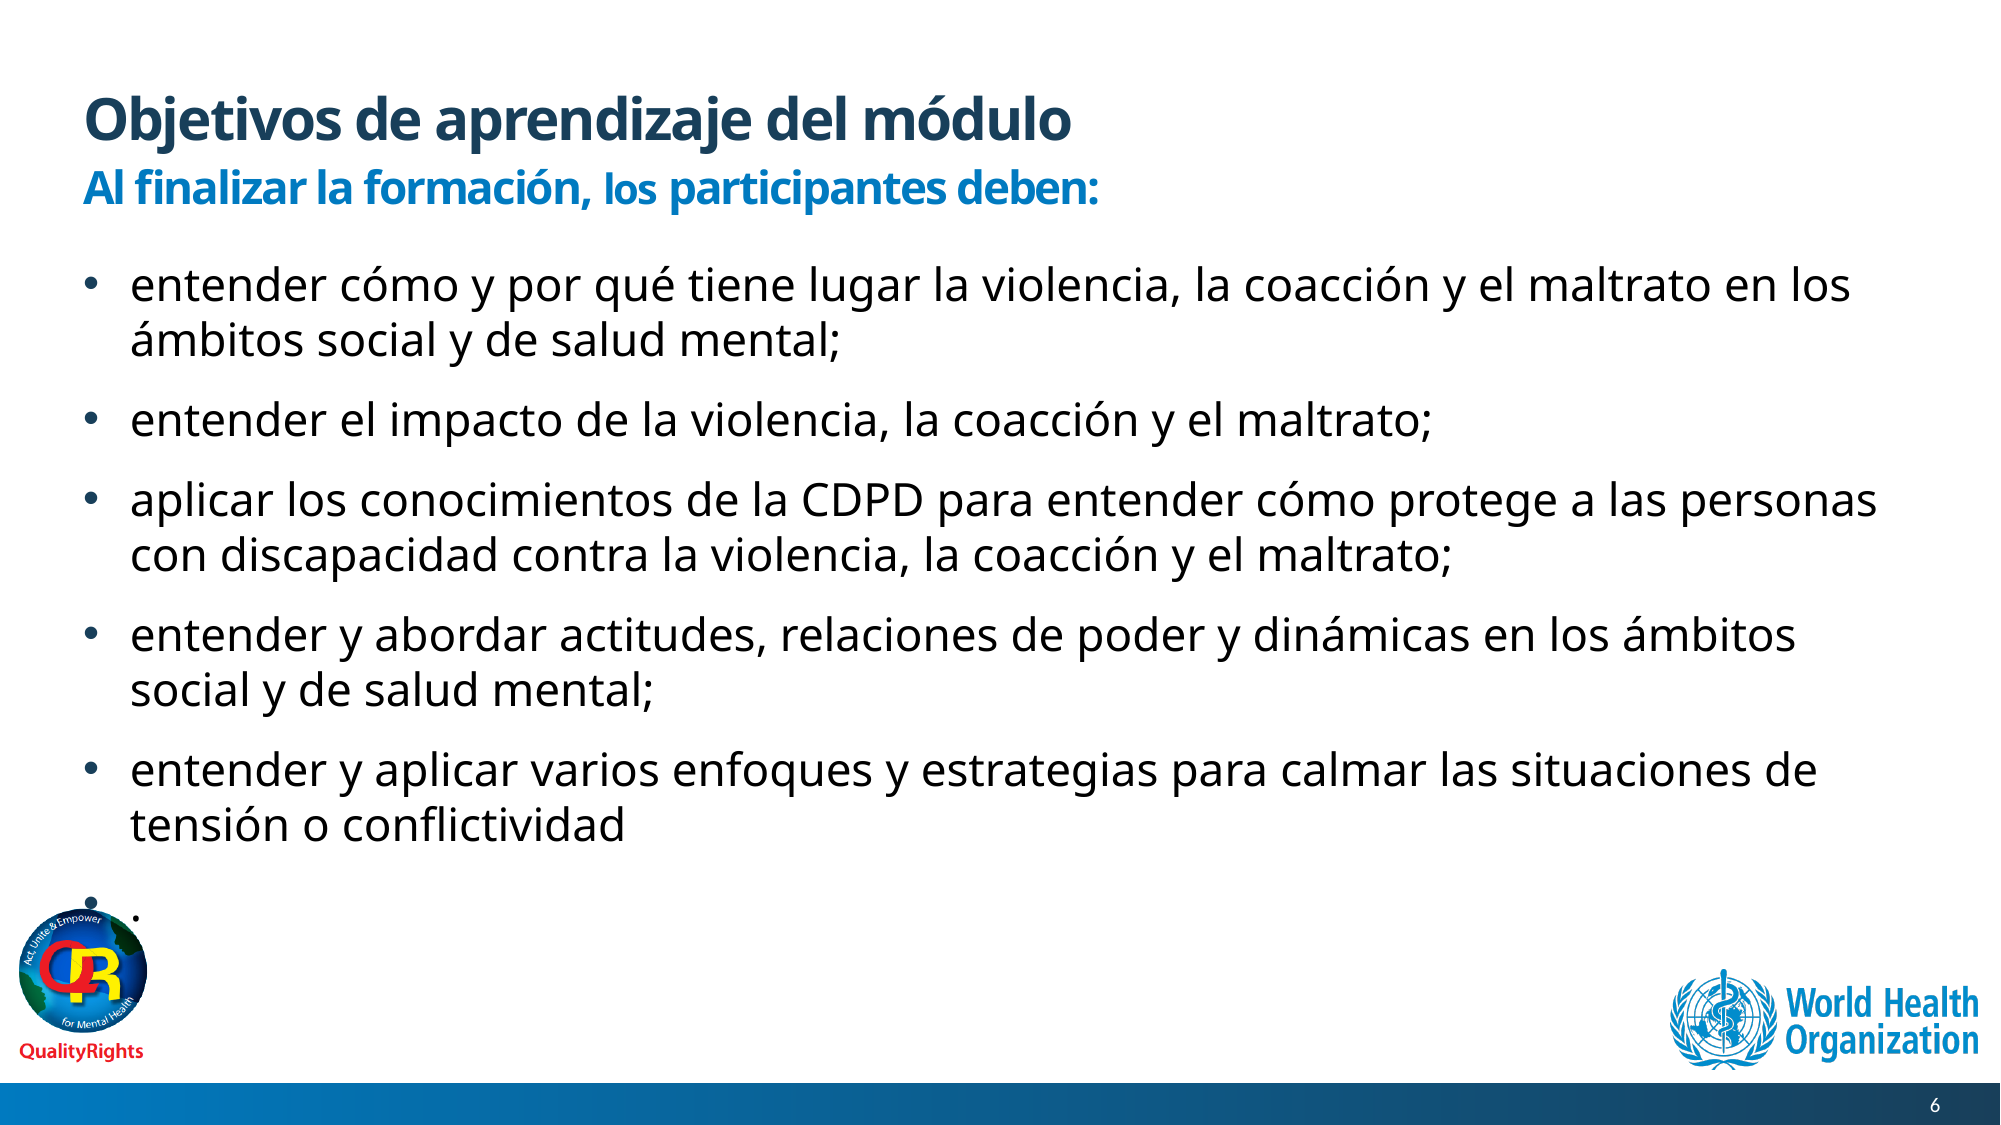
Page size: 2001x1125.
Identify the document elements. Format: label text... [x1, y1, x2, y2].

picture [0, 891, 162, 1076]
picture [1711, 1021, 1722, 1029]
title Objetivos de aprendizaje del módulo [83, 83, 1690, 154]
picture [1670, 987, 1680, 1011]
list Al finalizar la formación, los participantes deben: [83, 155, 1917, 215]
picture [1670, 1029, 1716, 1070]
picture [1860, 1000, 1865, 1013]
picture [1716, 1064, 1731, 1070]
picture [1891, 987, 1897, 999]
picture [1726, 988, 1733, 999]
list entender cómo y por qué tiene lugar la violencia, la coacción y el maltrato en los ámbitos social y de salud mental; entender el impacto de la violencia, la coacción y el maltrato; aplicar los conocimientos de la CDPD para entender cómo protege a las personas con discapacidad contra la violencia, la coacción y el maltrato; entender y abordar actitudes, relaciones de poder y dinámicas en los ámbitos social y de salud mental; entender y aplicar varios enfoques y estrategias para calmar las situaciones de tensión o conflictividad . [83, 247, 1917, 987]
picture [1682, 987, 1766, 1060]
picture [1678, 1024, 1682, 1034]
picture [1700, 987, 1711, 992]
picture [1725, 1040, 1747, 1054]
picture [1730, 969, 1978, 1070]
picture [1791, 987, 1798, 1005]
picture [1805, 987, 1811, 1003]
